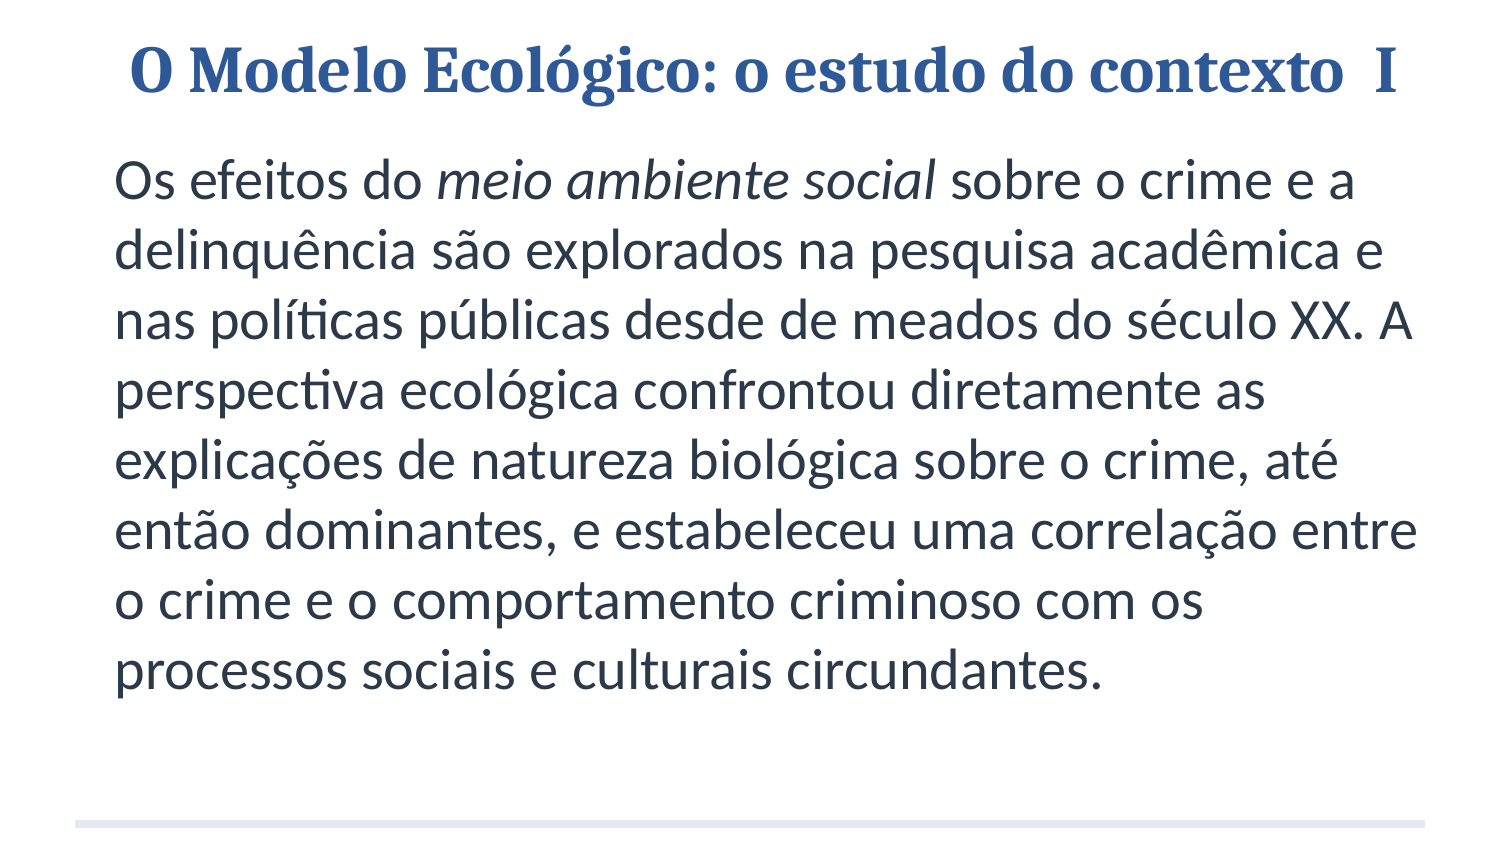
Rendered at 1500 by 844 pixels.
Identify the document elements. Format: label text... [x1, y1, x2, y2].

text_box O Modelo Ecológico: o estudo do contexto I [76, 150, 1469, 332]
title Os efeitos do meio ambiente social sobre o crime e a delinquência são explorados na pesquisa acadêmica e nas políticas públicas desde de meados do século XX. A perspectiva ecológica confrontou diretamente as explicações de natureza biológica sobre o crime, até então dominantes, e estabeleceu uma correlação entre o crime e o comportamento criminoso com os processos sociais e culturais circundantes. [99, 575, 1450, 717]
